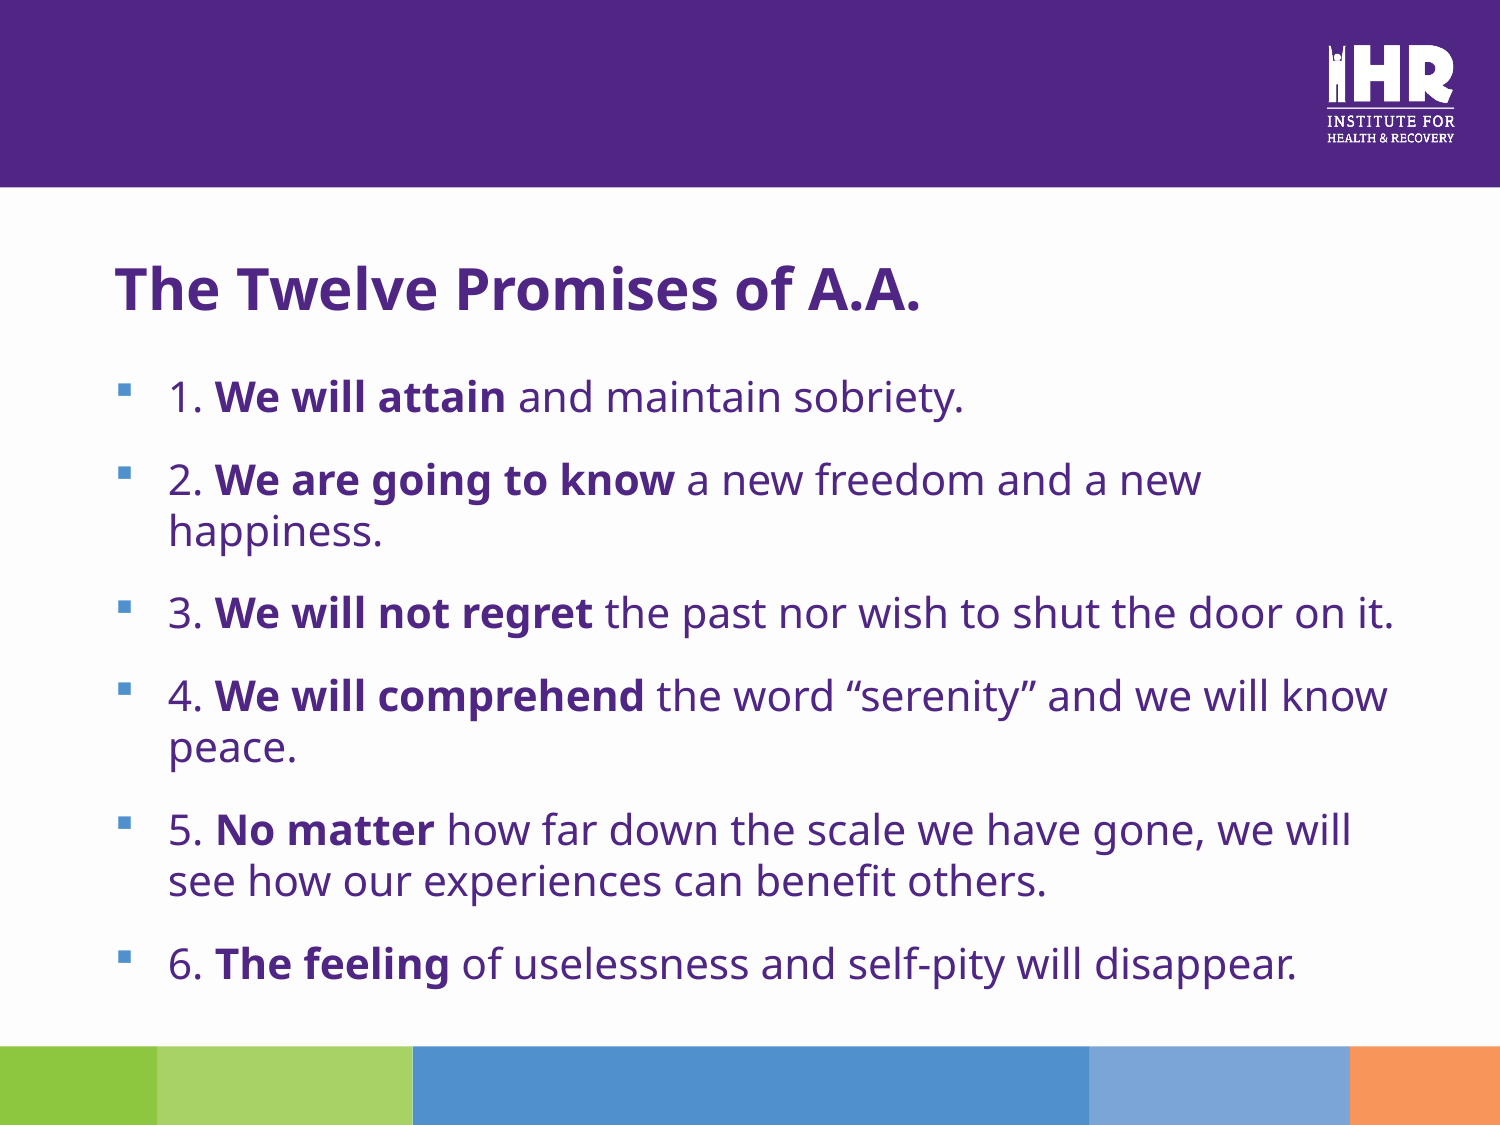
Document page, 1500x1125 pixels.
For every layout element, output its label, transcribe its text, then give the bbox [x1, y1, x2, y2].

list 1. We will attain and maintain sobriety. 2. We are going to know a new freedom and a new happiness. 3. We will not regret the past nor wish to shut the door on it. 4. We will comprehend the word “serenity” and we will know peace. 5. No matter how far down the scale we have gone, we will see how our experiences can benefit others. 6. The feeling of uselessness and self-pity will disappear. [99, 362, 1425, 1025]
title The Twelve Promises of A.A. [99, 237, 1425, 362]
picture [1281, 0, 1500, 188]
